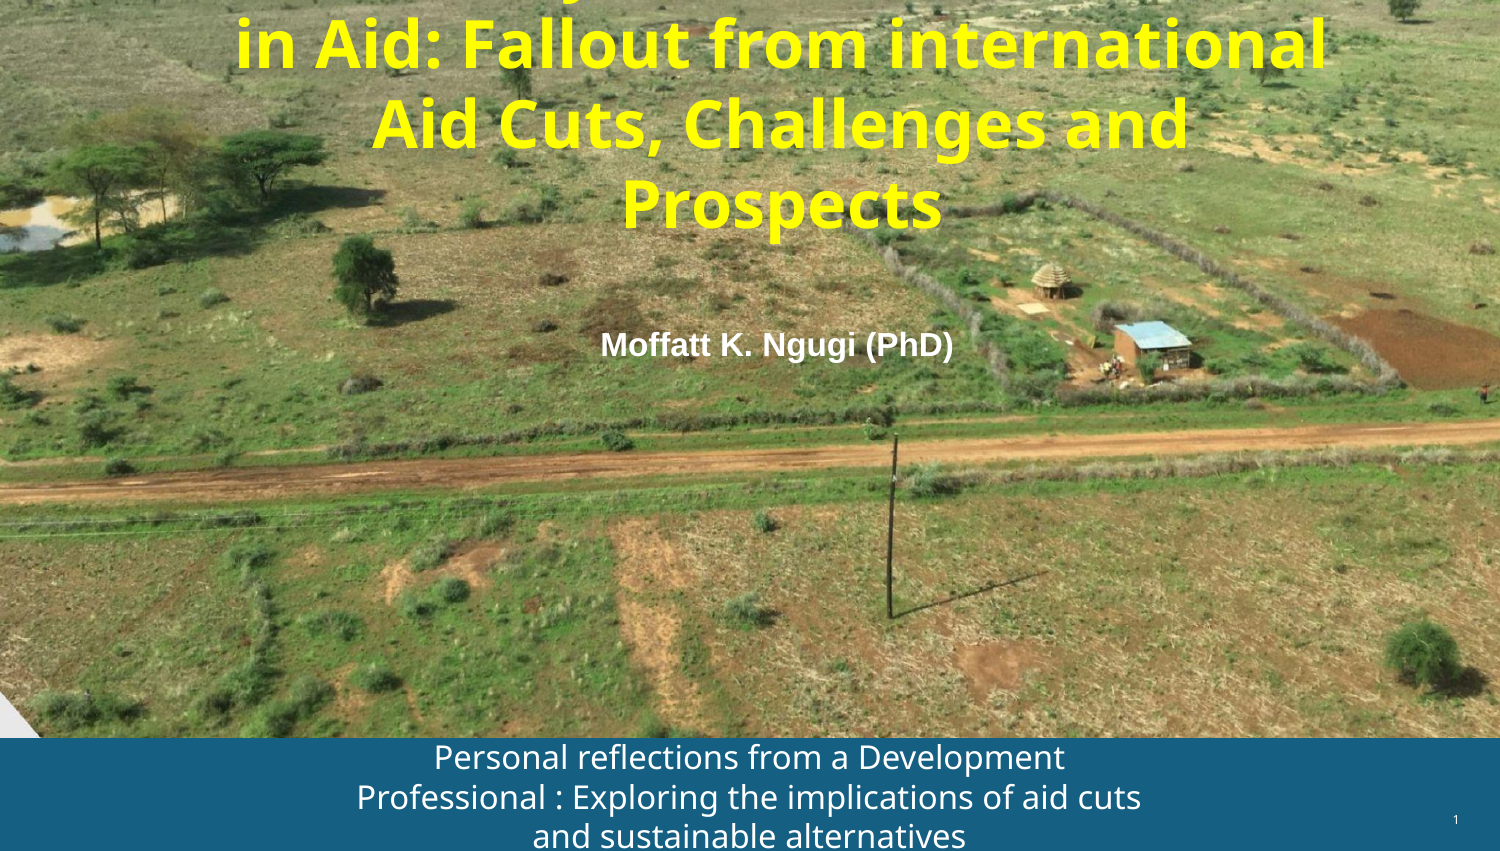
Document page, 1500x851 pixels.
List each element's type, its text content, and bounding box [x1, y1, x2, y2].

picture [0, 0, 1500, 738]
subtitle Personal reflections from a Development Professional : Exploring the implications of aid cuts and sustainable alternatives [312, 745, 1188, 851]
slide_number 1 [1188, 745, 1475, 851]
